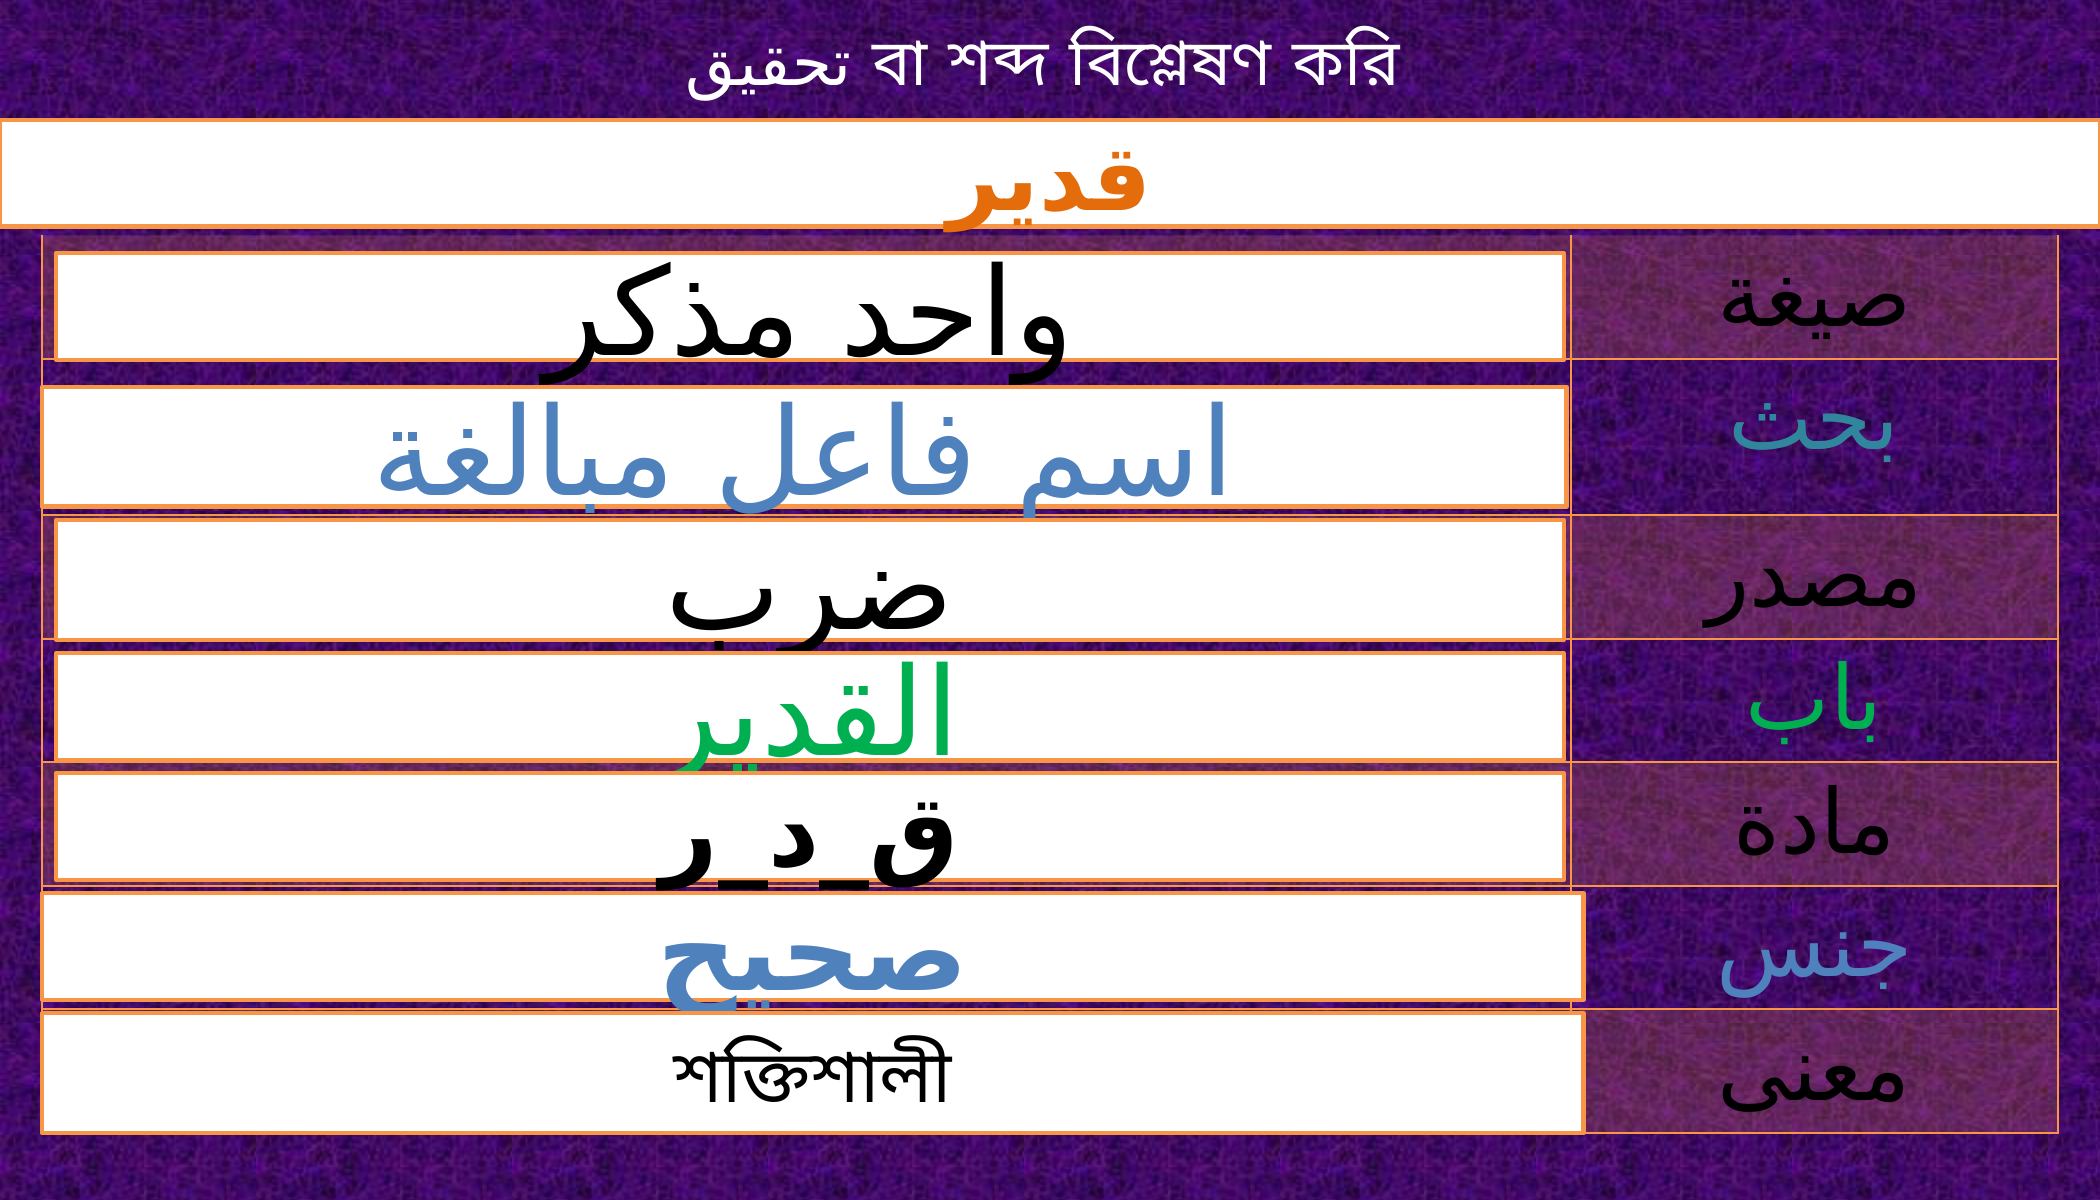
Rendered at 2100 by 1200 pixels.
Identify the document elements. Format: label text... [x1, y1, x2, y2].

table_cell [43, 763, 1570, 885]
picture [0, 0, 2100, 118]
picture [0, 229, 2100, 1200]
table_cell [43, 235, 1570, 358]
table_cell بحث [1572, 360, 2057, 514]
table_cell معنى [1572, 1010, 2057, 1132]
table_cell صيغة [1572, 235, 2057, 358]
text_box تحقيق বা শব্দ বিশ্লেষণ করি [210, 12, 1876, 107]
text_box قدير [0, 118, 2100, 229]
text_box শক্তিশালী [40, 1011, 1586, 1135]
table_cell باب [1572, 640, 2057, 761]
text_box صحيح [40, 891, 1586, 1002]
table_cell مصدر [1572, 516, 2057, 638]
text_box اسم فاعل مبالغة [40, 385, 1569, 509]
table_cell [43, 887, 1570, 891]
table_cell [43, 640, 1570, 761]
table_cell مادة [1572, 763, 2057, 885]
table_cell [43, 360, 1570, 514]
text_box القدير [54, 651, 1566, 762]
text_box ق_د_ر [54, 771, 1566, 882]
table_cell [43, 516, 1570, 638]
table_header [42, 229, 2058, 235]
table_cell [43, 1002, 1570, 1008]
text_box ضرب [54, 518, 1566, 642]
table_cell جنس [1572, 887, 2057, 1008]
text_box واحد مذكر [54, 251, 1566, 362]
